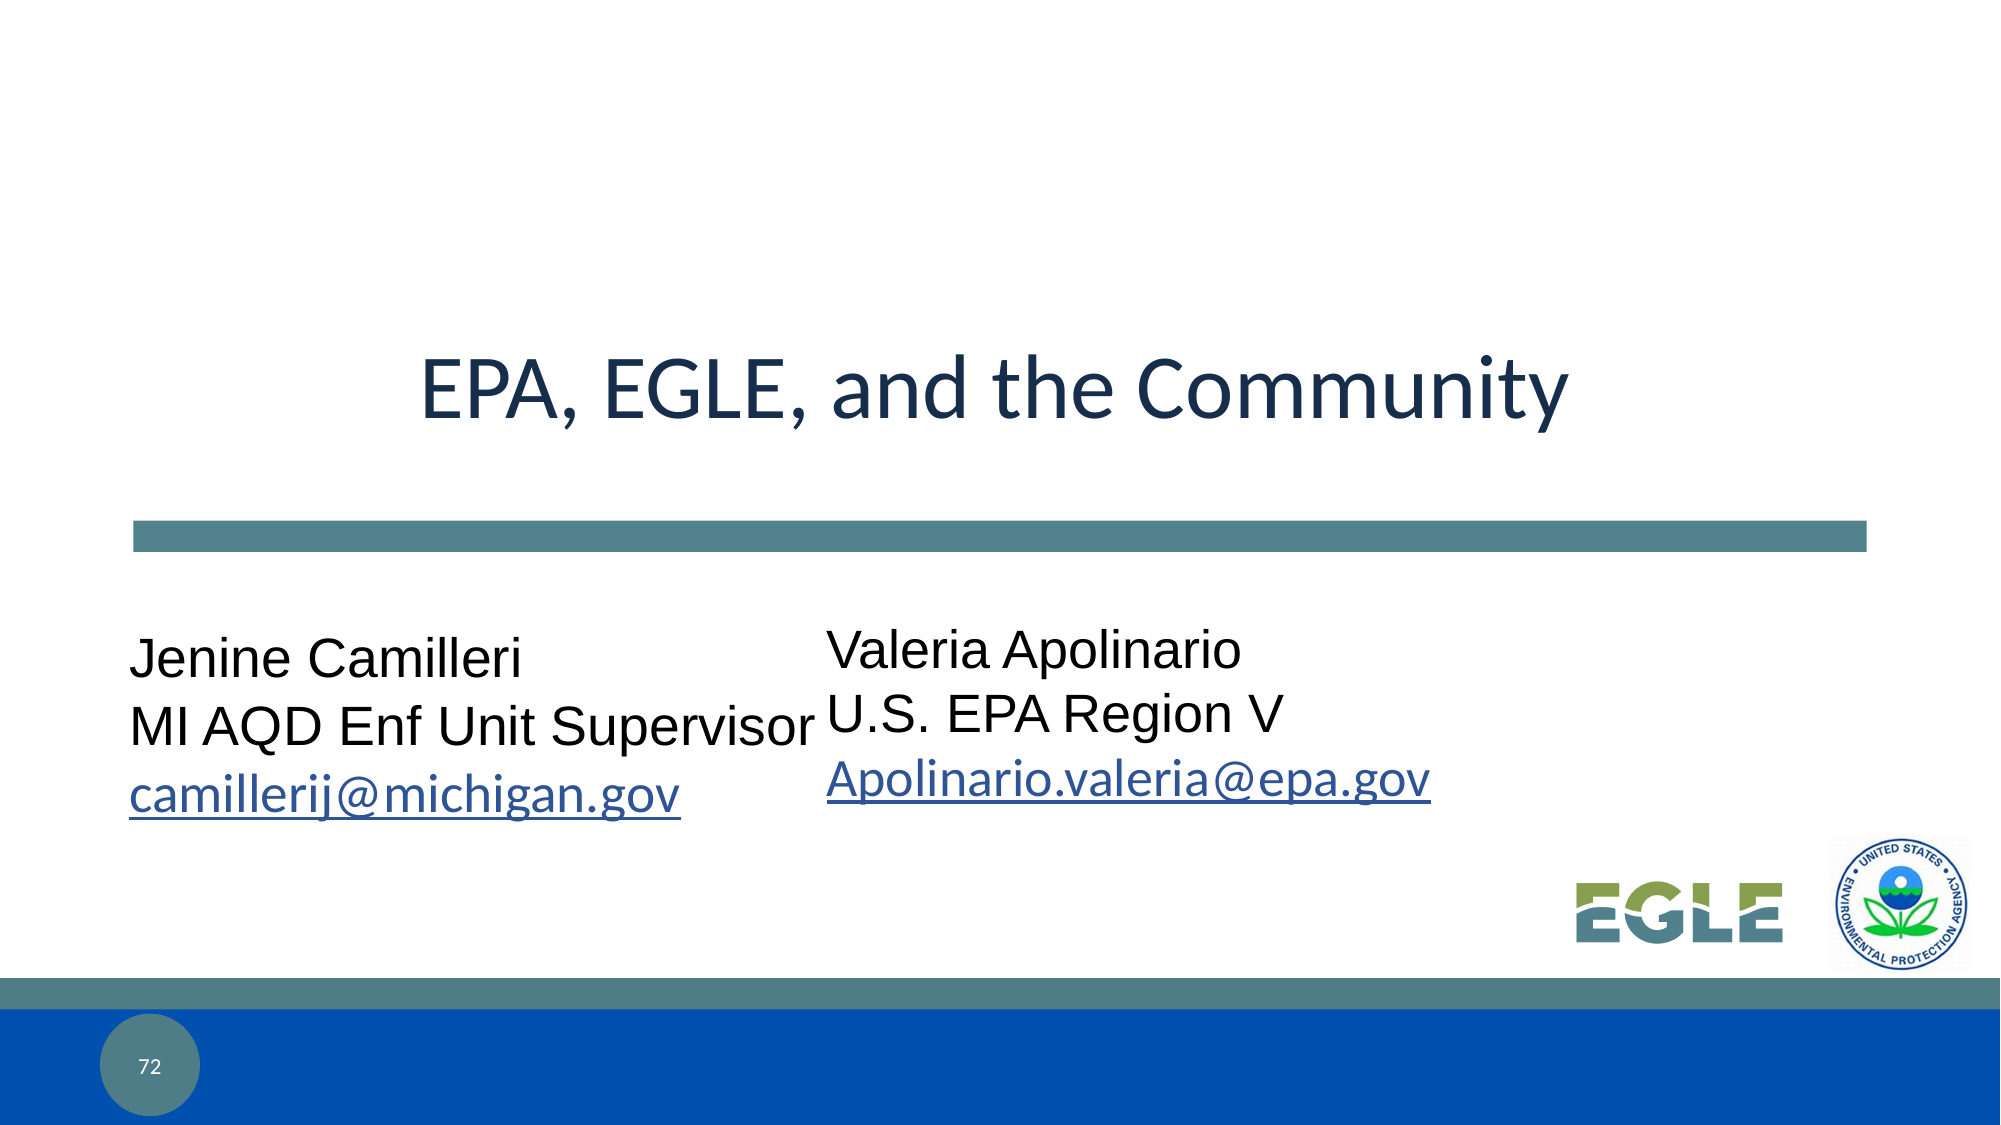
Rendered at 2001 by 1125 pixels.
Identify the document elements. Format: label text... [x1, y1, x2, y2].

picture [1546, 852, 1816, 975]
picture [1830, 834, 1970, 974]
text_box Jenine Camilleri MI AQD Enf Unit Supervisor camillerij@michigan.gov [114, 622, 857, 883]
text_box Valeria Apolinario U.S. EPA Region V Apolinario.valeria@epa.gov [811, 614, 1555, 820]
title EPA, EGLE, and the Community [125, 261, 1867, 503]
